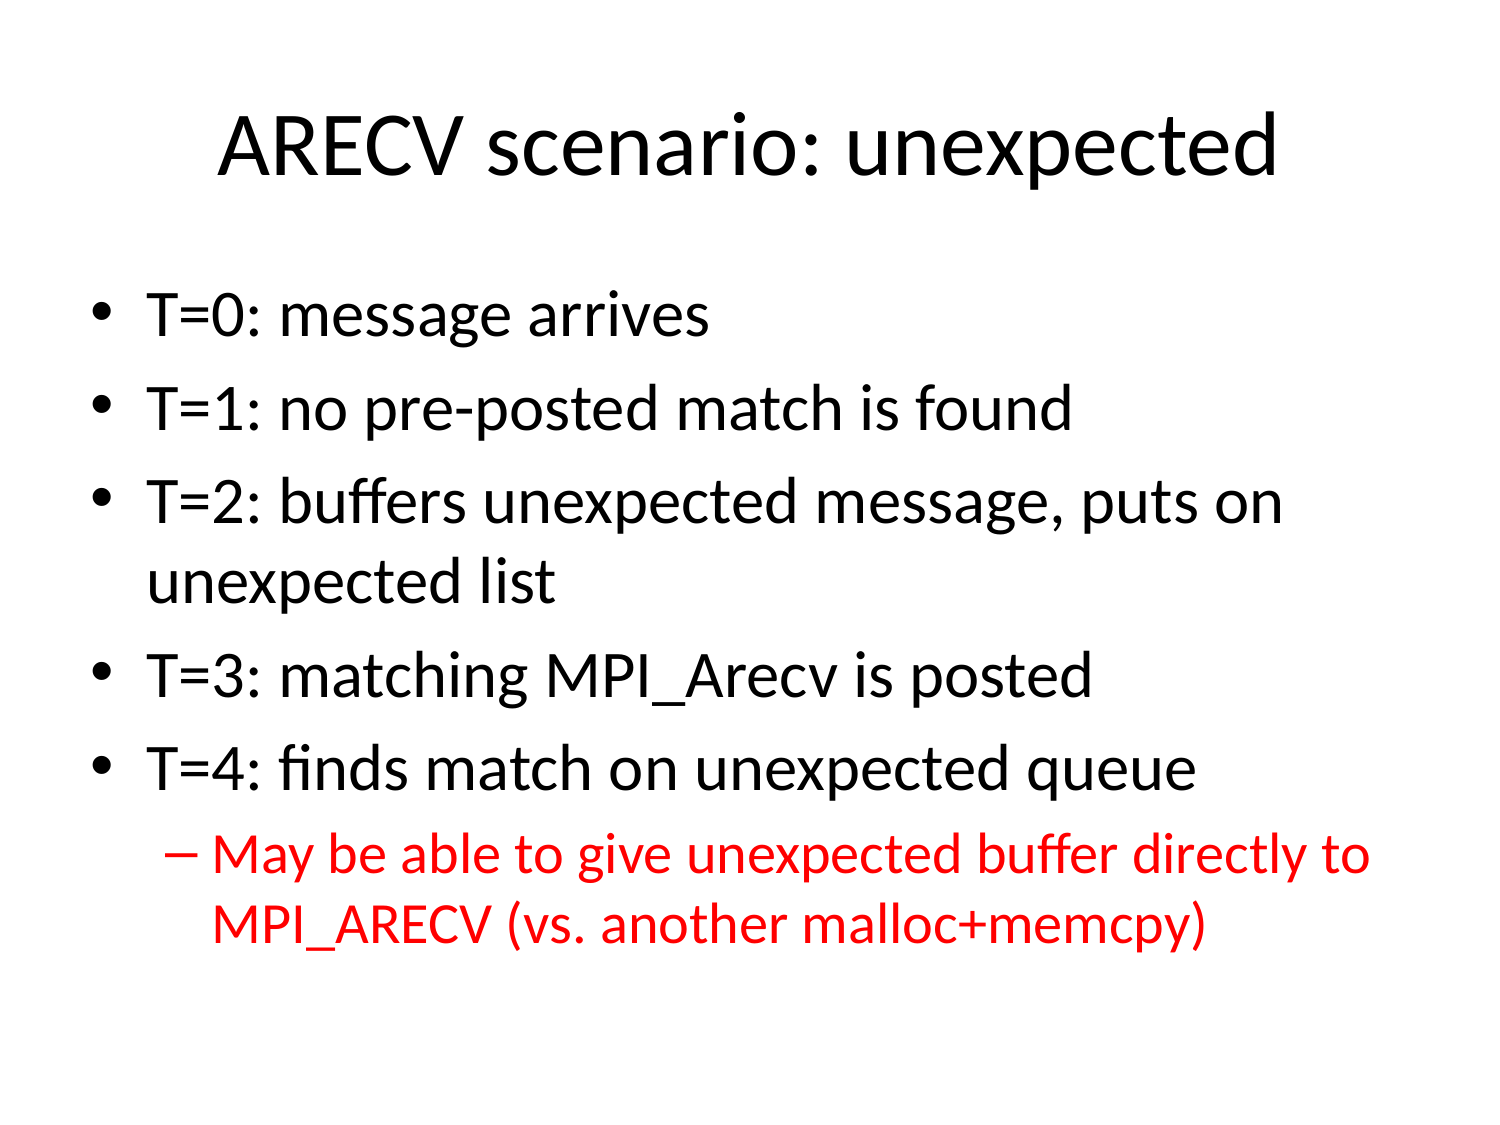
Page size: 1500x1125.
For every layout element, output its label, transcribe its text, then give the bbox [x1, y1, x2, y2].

list T=0: message arrives T=1: no pre-posted match is found T=2: buffers unexpected message, puts on unexpected list T=3: matching MPI_Arecv is posted T=4: finds match on unexpected queue May be able to give unexpected buffer directly to MPI_ARECV (vs. another malloc+memcpy) [75, 262, 1483, 1100]
title ARECV scenario: unexpected [75, 45, 1425, 233]
